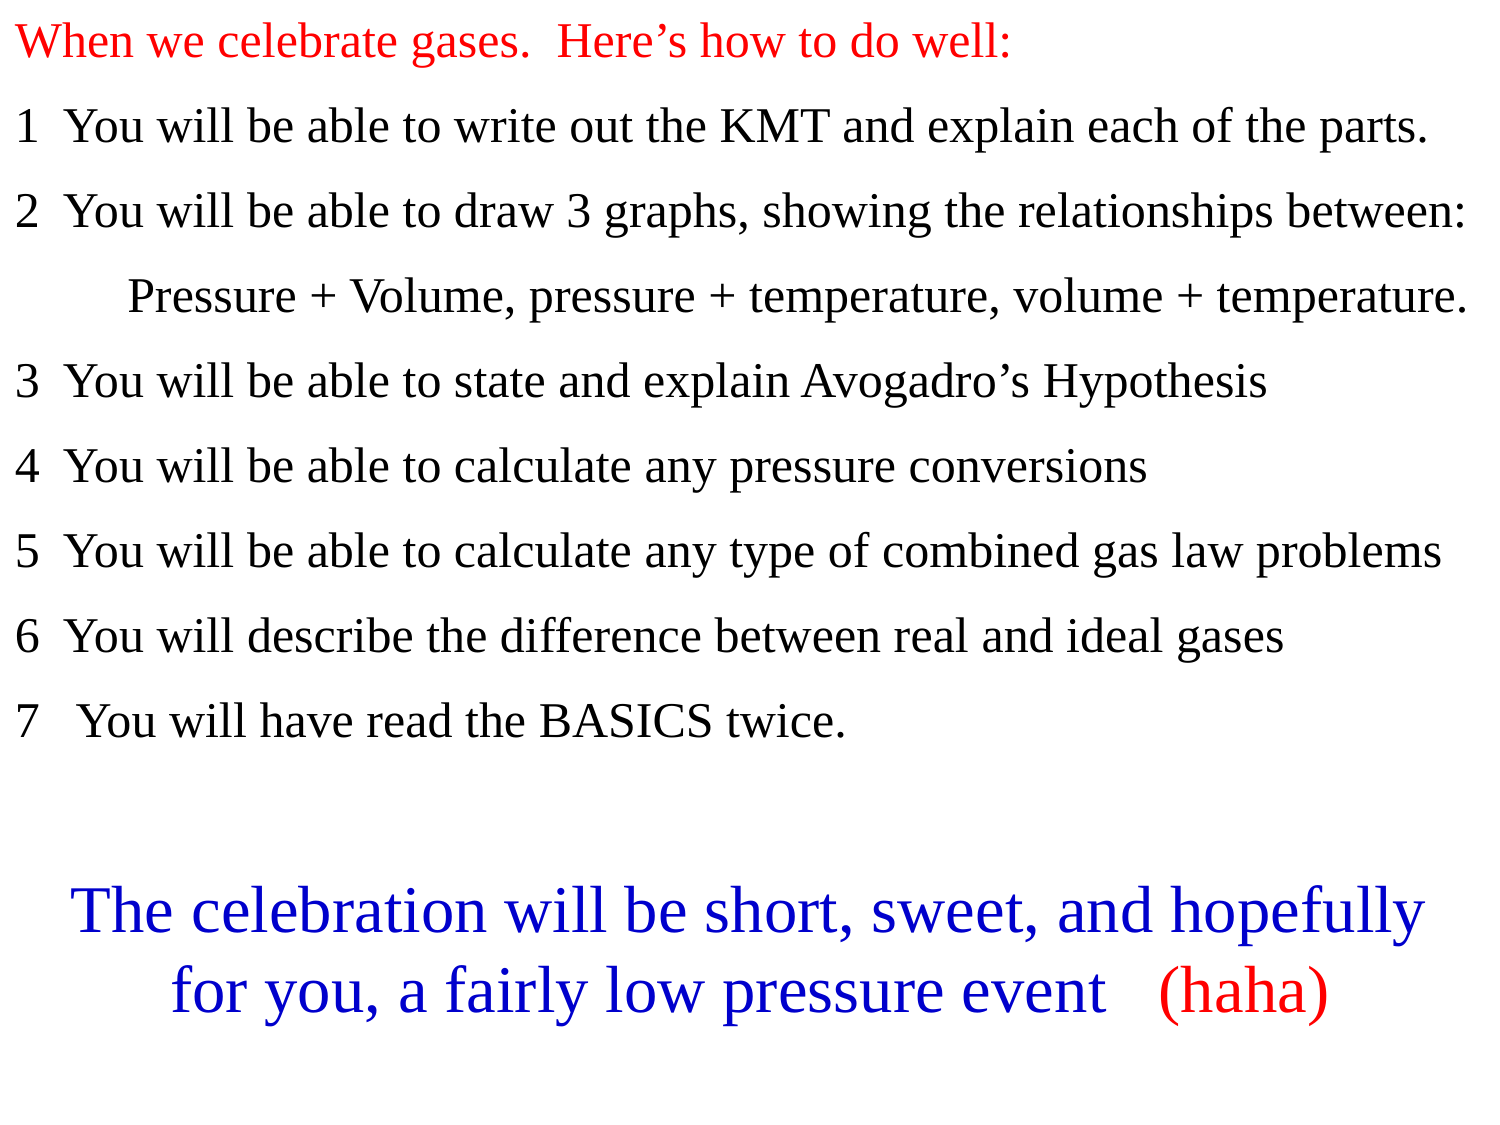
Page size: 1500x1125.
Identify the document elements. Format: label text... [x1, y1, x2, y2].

text_box When we celebrate gases. Here’s how to do well: 1 You will be able to write out the KMT and explain each of the parts. 2 You will be able to draw 3 graphs, showing the relationships between: Pressure + Volume, pressure + temperature, volume + temperature. 3 You will be able to state and explain Avogadro’s Hypothesis 4 You will be able to calculate any pressure conversions 5 You will be able to calculate any type of combined gas law problems 6 You will describe the difference between real and ideal gases 7 You will have read the BASICS twice. The celebration will be short, sweet, and hopefully for you, a fairly low pressure event (haha) [0, 0, 1500, 1033]
